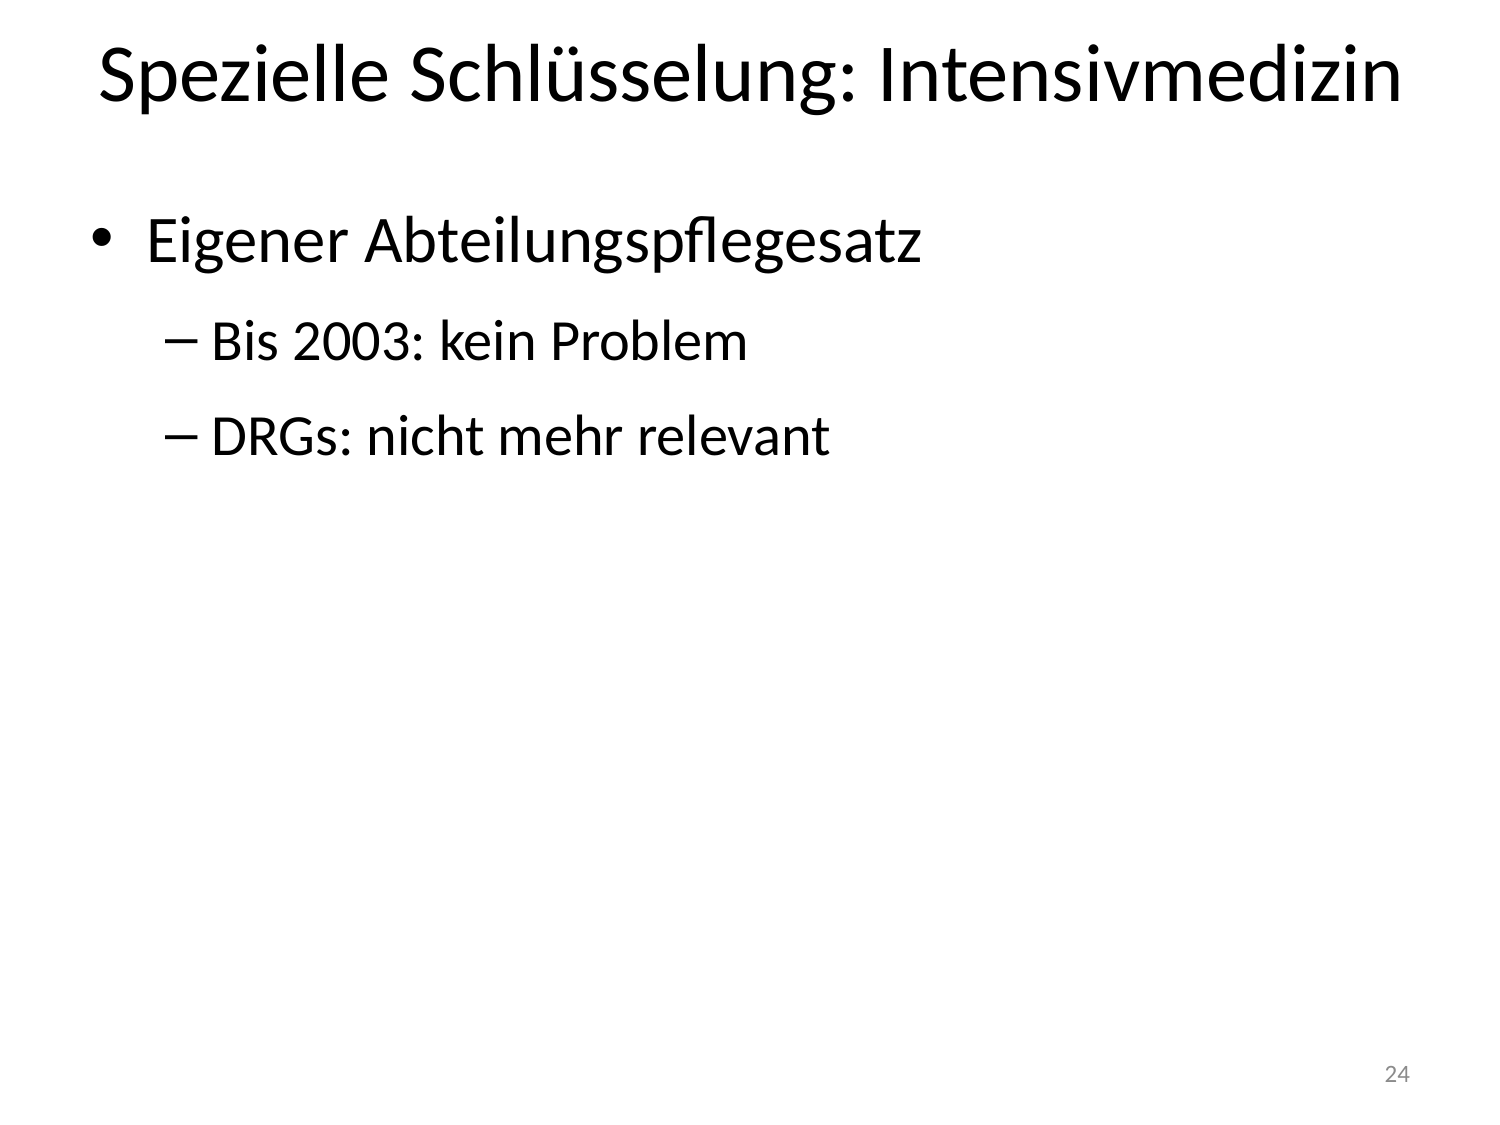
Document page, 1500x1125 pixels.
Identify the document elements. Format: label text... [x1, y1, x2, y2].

list Eigener Abteilungspflegesatz Bis 2003: kein Problem DRGs: nicht mehr relevant [75, 172, 1425, 941]
title Spezielle Schlüsselung: Intensivmedizin [76, 0, 1427, 138]
slide_number 24 [1074, 1042, 1425, 1103]
